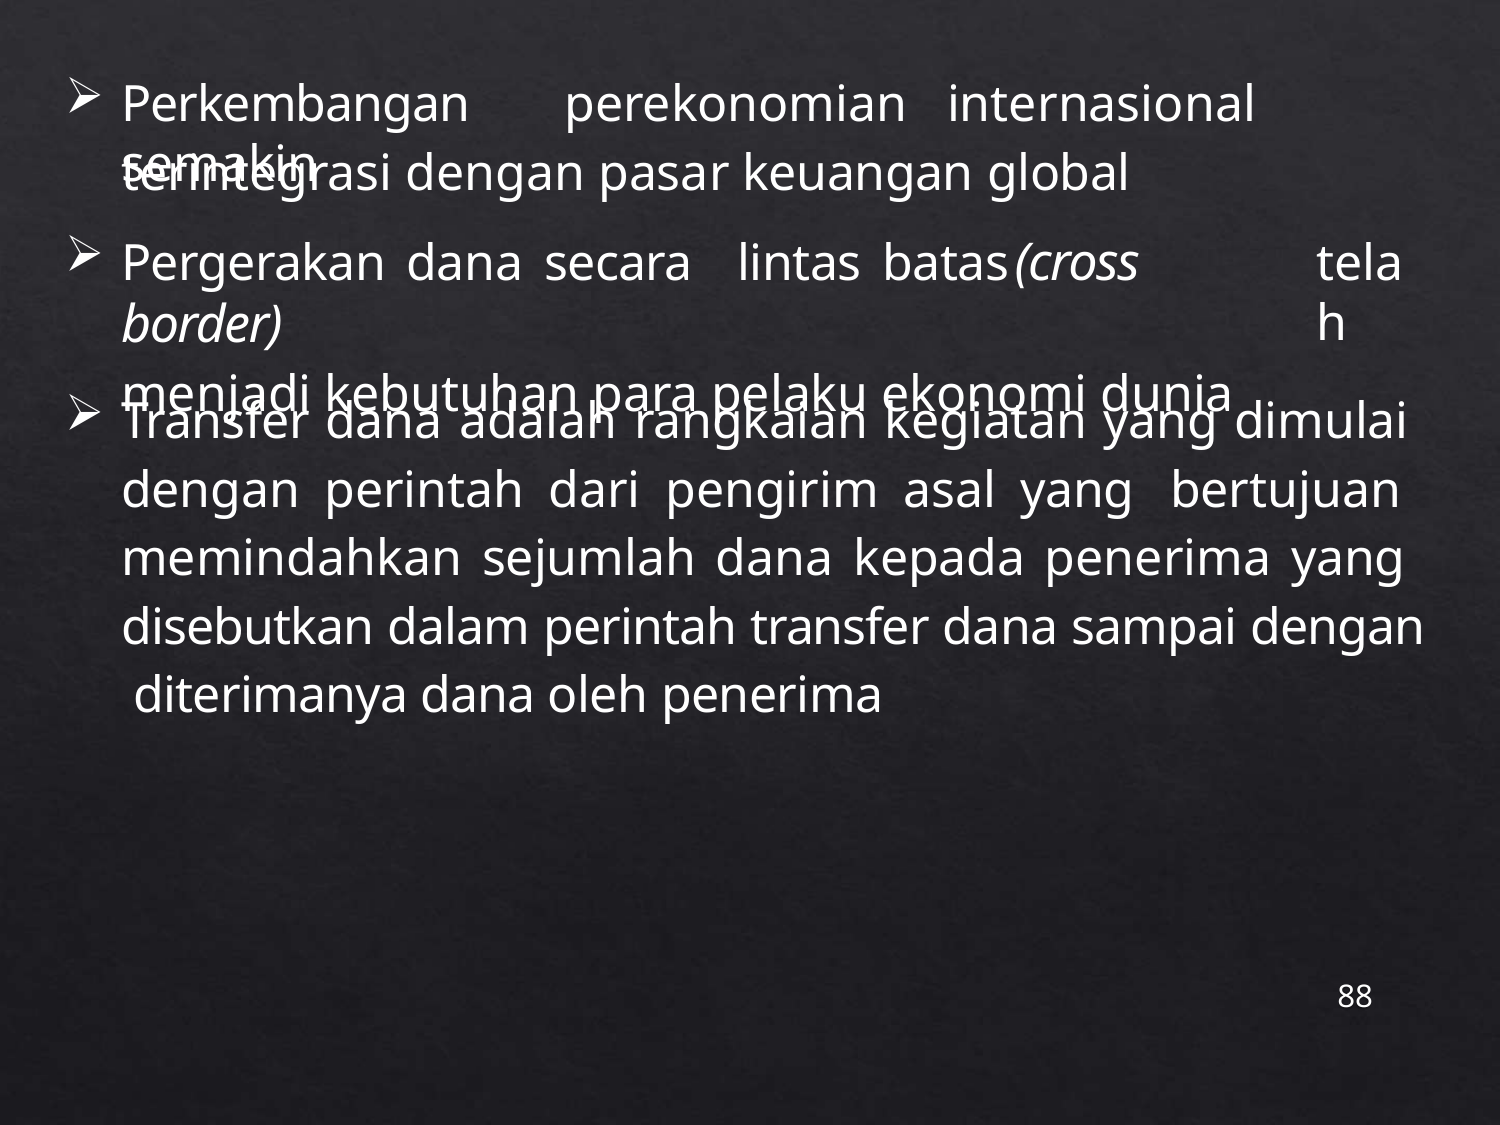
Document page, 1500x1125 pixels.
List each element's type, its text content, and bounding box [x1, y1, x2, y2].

text_box [1316, 965, 1394, 1037]
text_box Transfer dana adalah rangkaian kegiatan yang dimulai dengan perintah dari pengirim asal yang bertujuan memindahkan sejumlah dana kepada penerima yang disebutkan dalam perintah transfer dana sampai dengan diterimanya dana oleh penerima [62, 378, 1426, 723]
picture [0, 0, 1500, 1125]
text_box telah [1314, 228, 1426, 351]
text_box terintegrasi dengan pasar keuangan global Pergerakan dana secara lintas batas (cross border) menjadi kebutuhan para pelaku ekonomi dunia [62, 113, 1272, 378]
text_box 88 [1335, 974, 1374, 1014]
text_box Perkembangan perekonomian internasional semakin [62, 69, 1424, 192]
